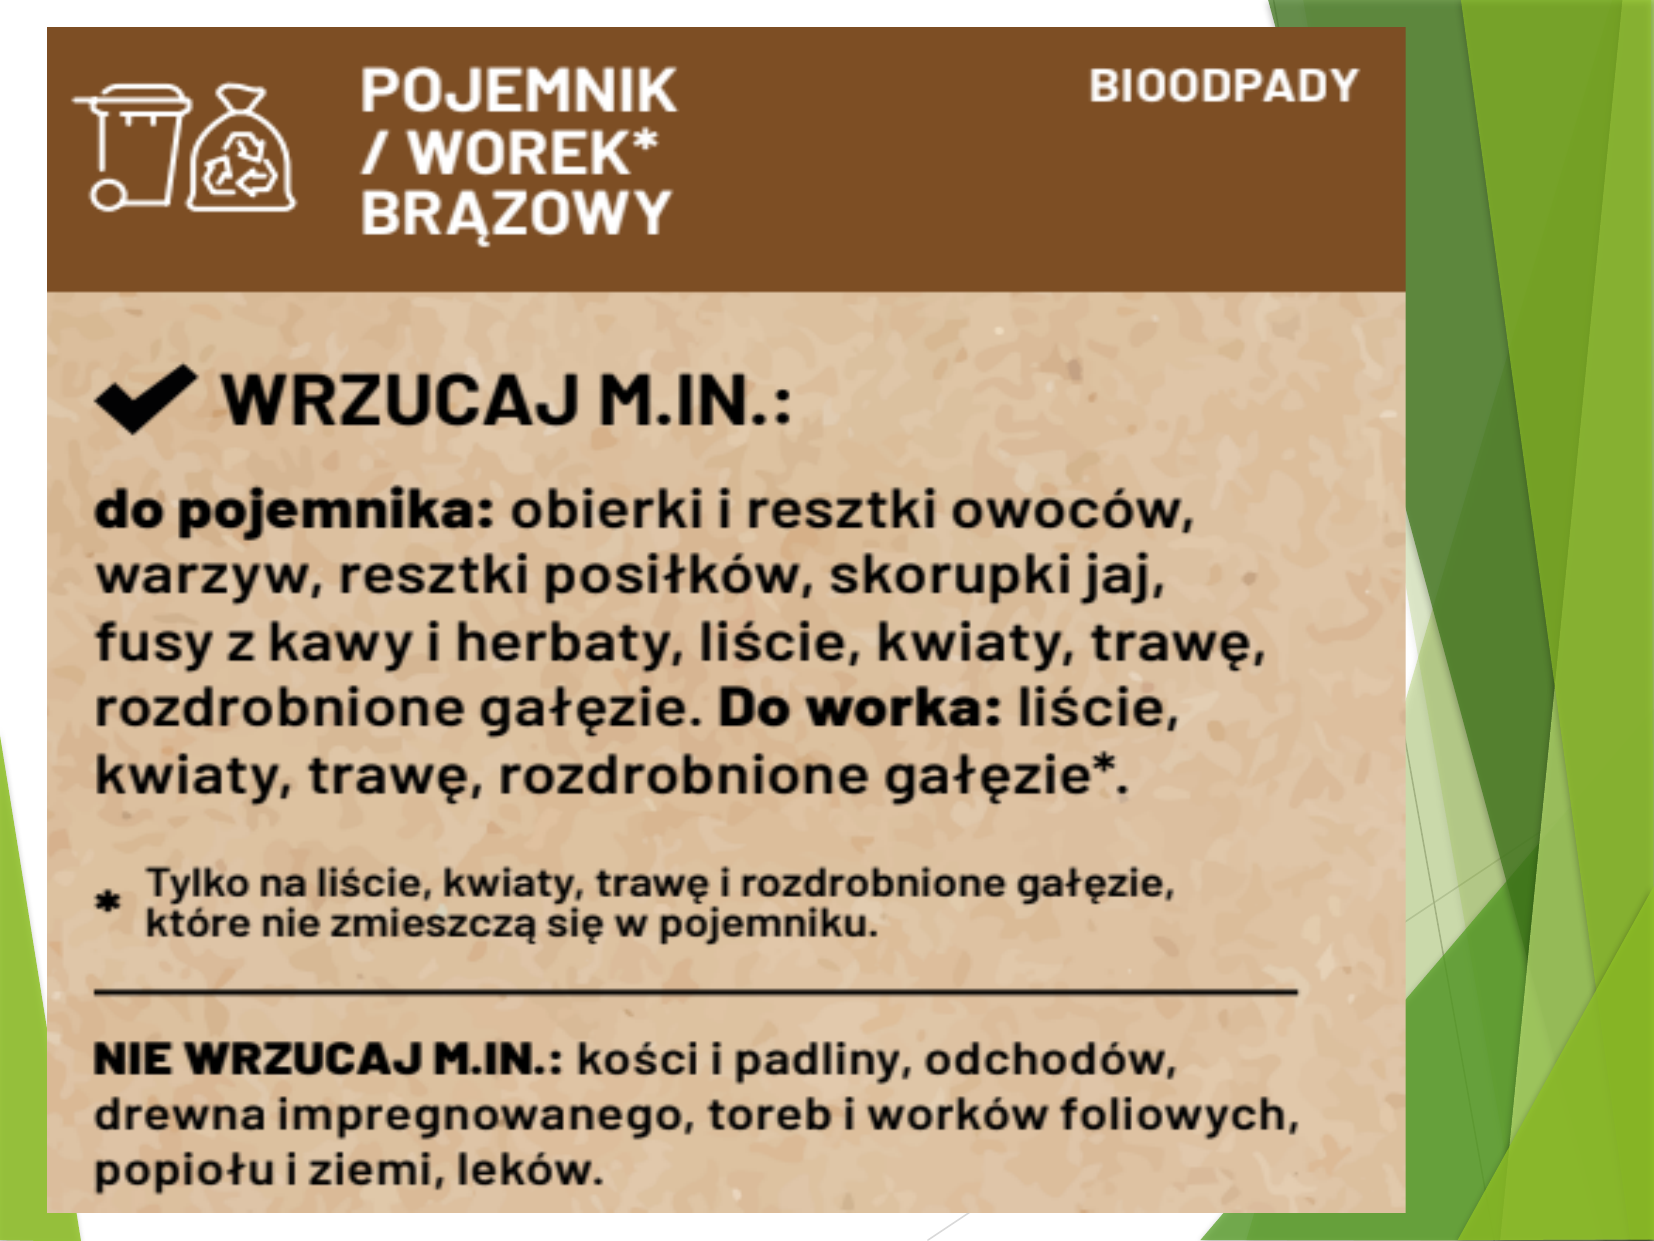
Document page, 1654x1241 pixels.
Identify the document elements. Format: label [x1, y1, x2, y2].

picture [46, 27, 1407, 1213]
